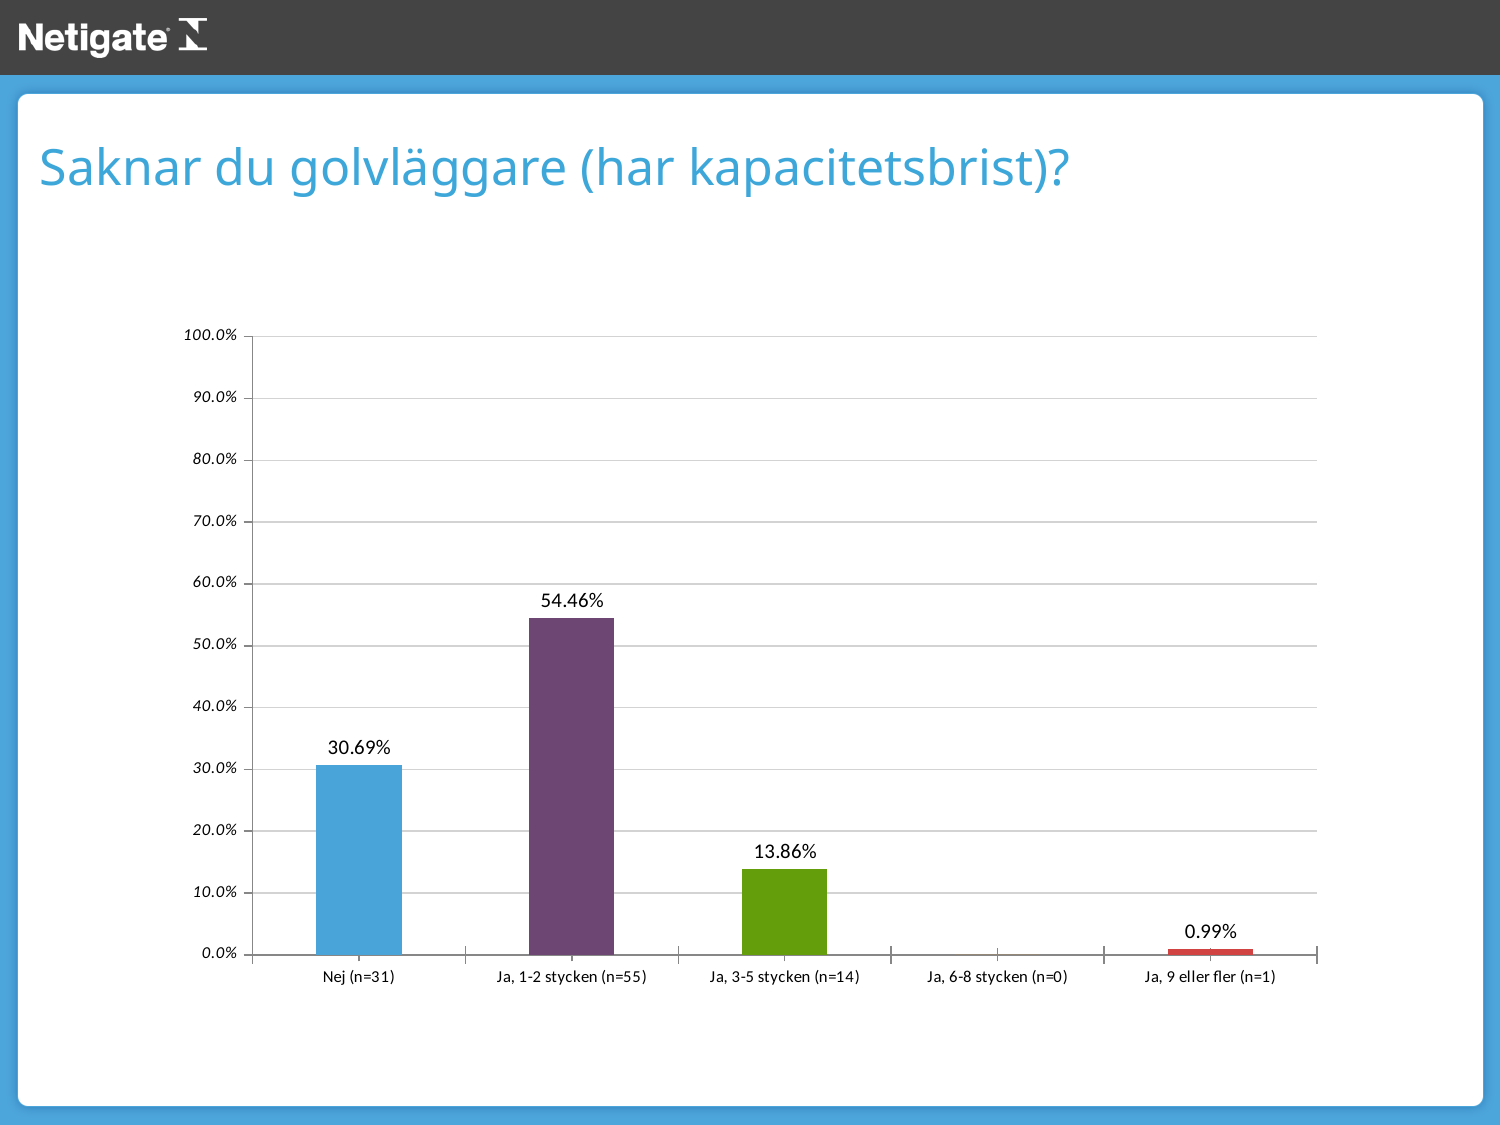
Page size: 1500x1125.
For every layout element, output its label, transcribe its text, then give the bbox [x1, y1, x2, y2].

chart [159, 314, 1341, 1001]
text_box Saknar du golvläggare (har kapacitetsbrist)? [24, 120, 1475, 209]
picture [0, 0, 1500, 1125]
